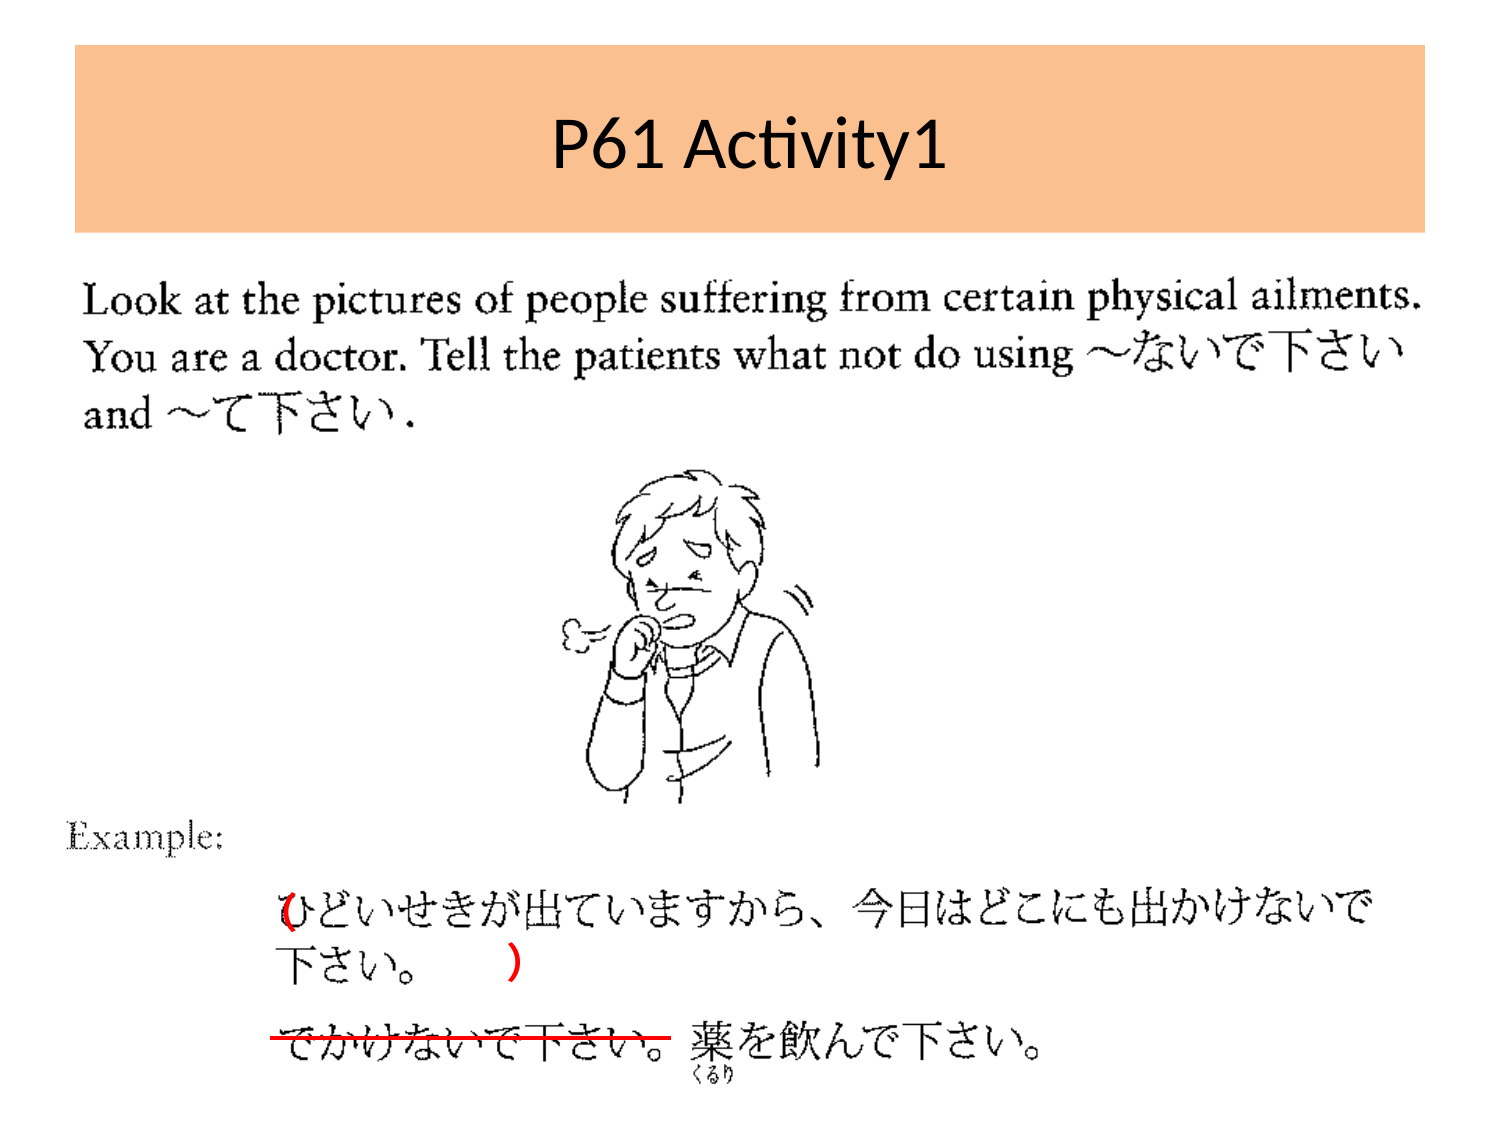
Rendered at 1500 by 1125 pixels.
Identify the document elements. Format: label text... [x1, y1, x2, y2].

title P61 Activity1 [74, 44, 1426, 233]
picture [60, 260, 1440, 1091]
